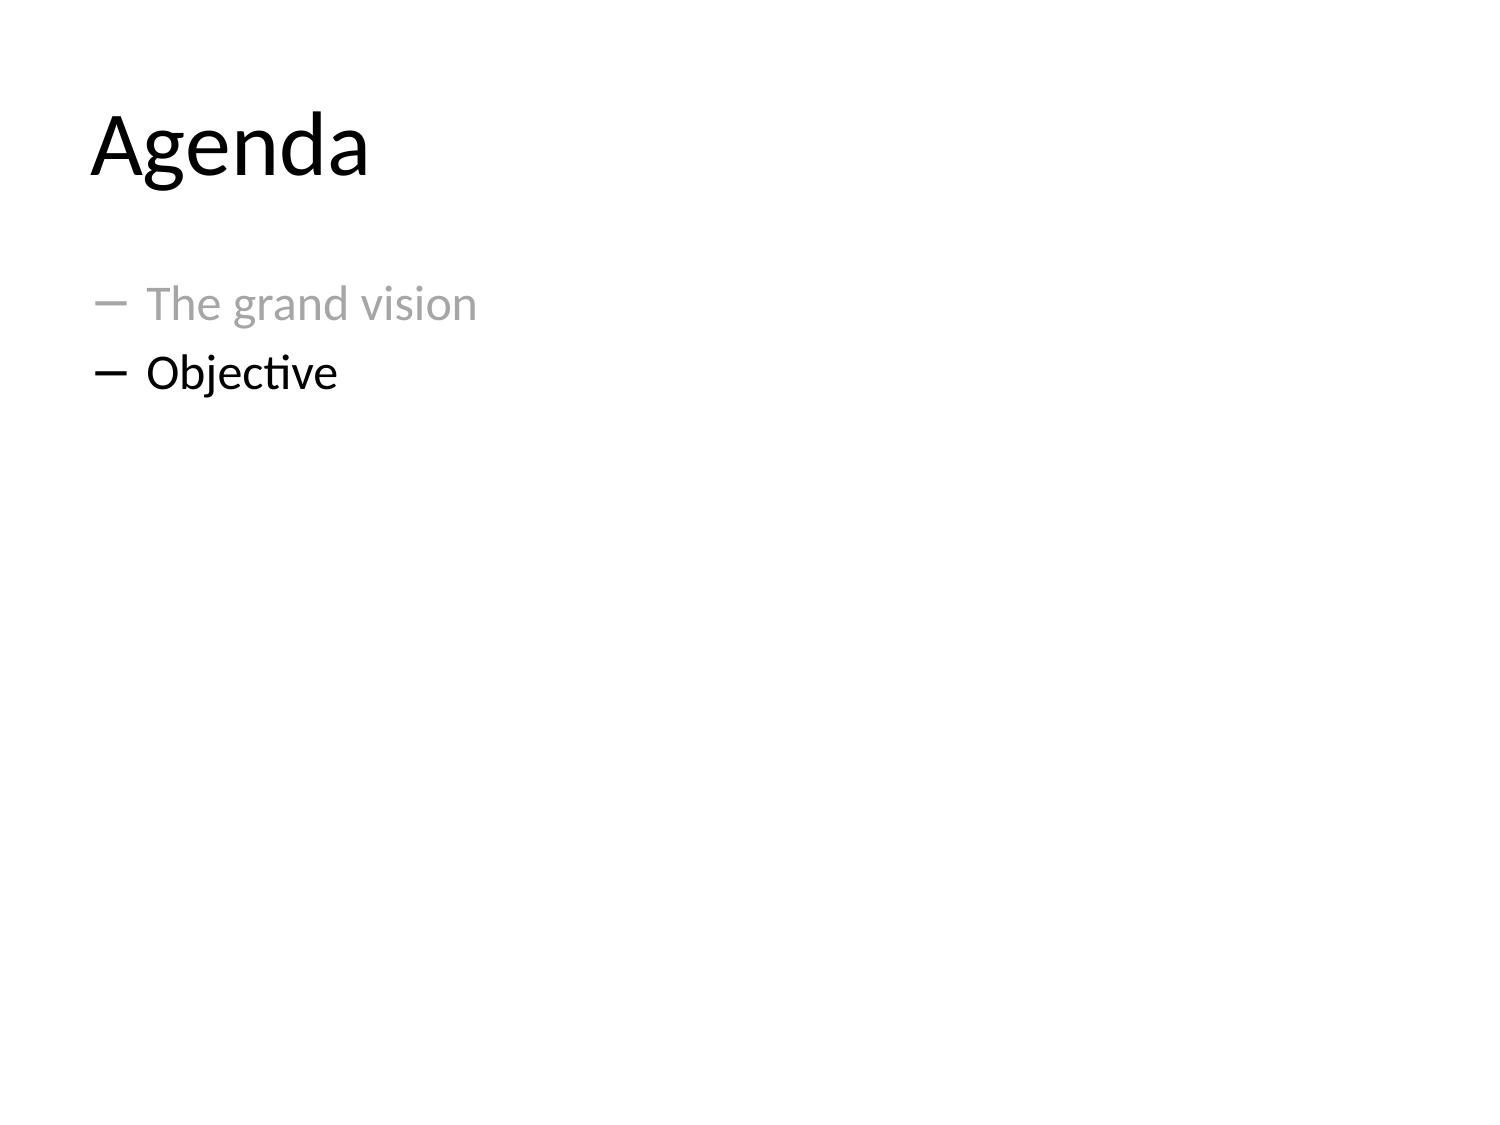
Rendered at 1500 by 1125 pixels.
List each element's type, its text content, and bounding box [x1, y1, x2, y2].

list The grand vision Objective [75, 262, 1425, 1005]
title Agenda [75, 45, 1425, 233]
